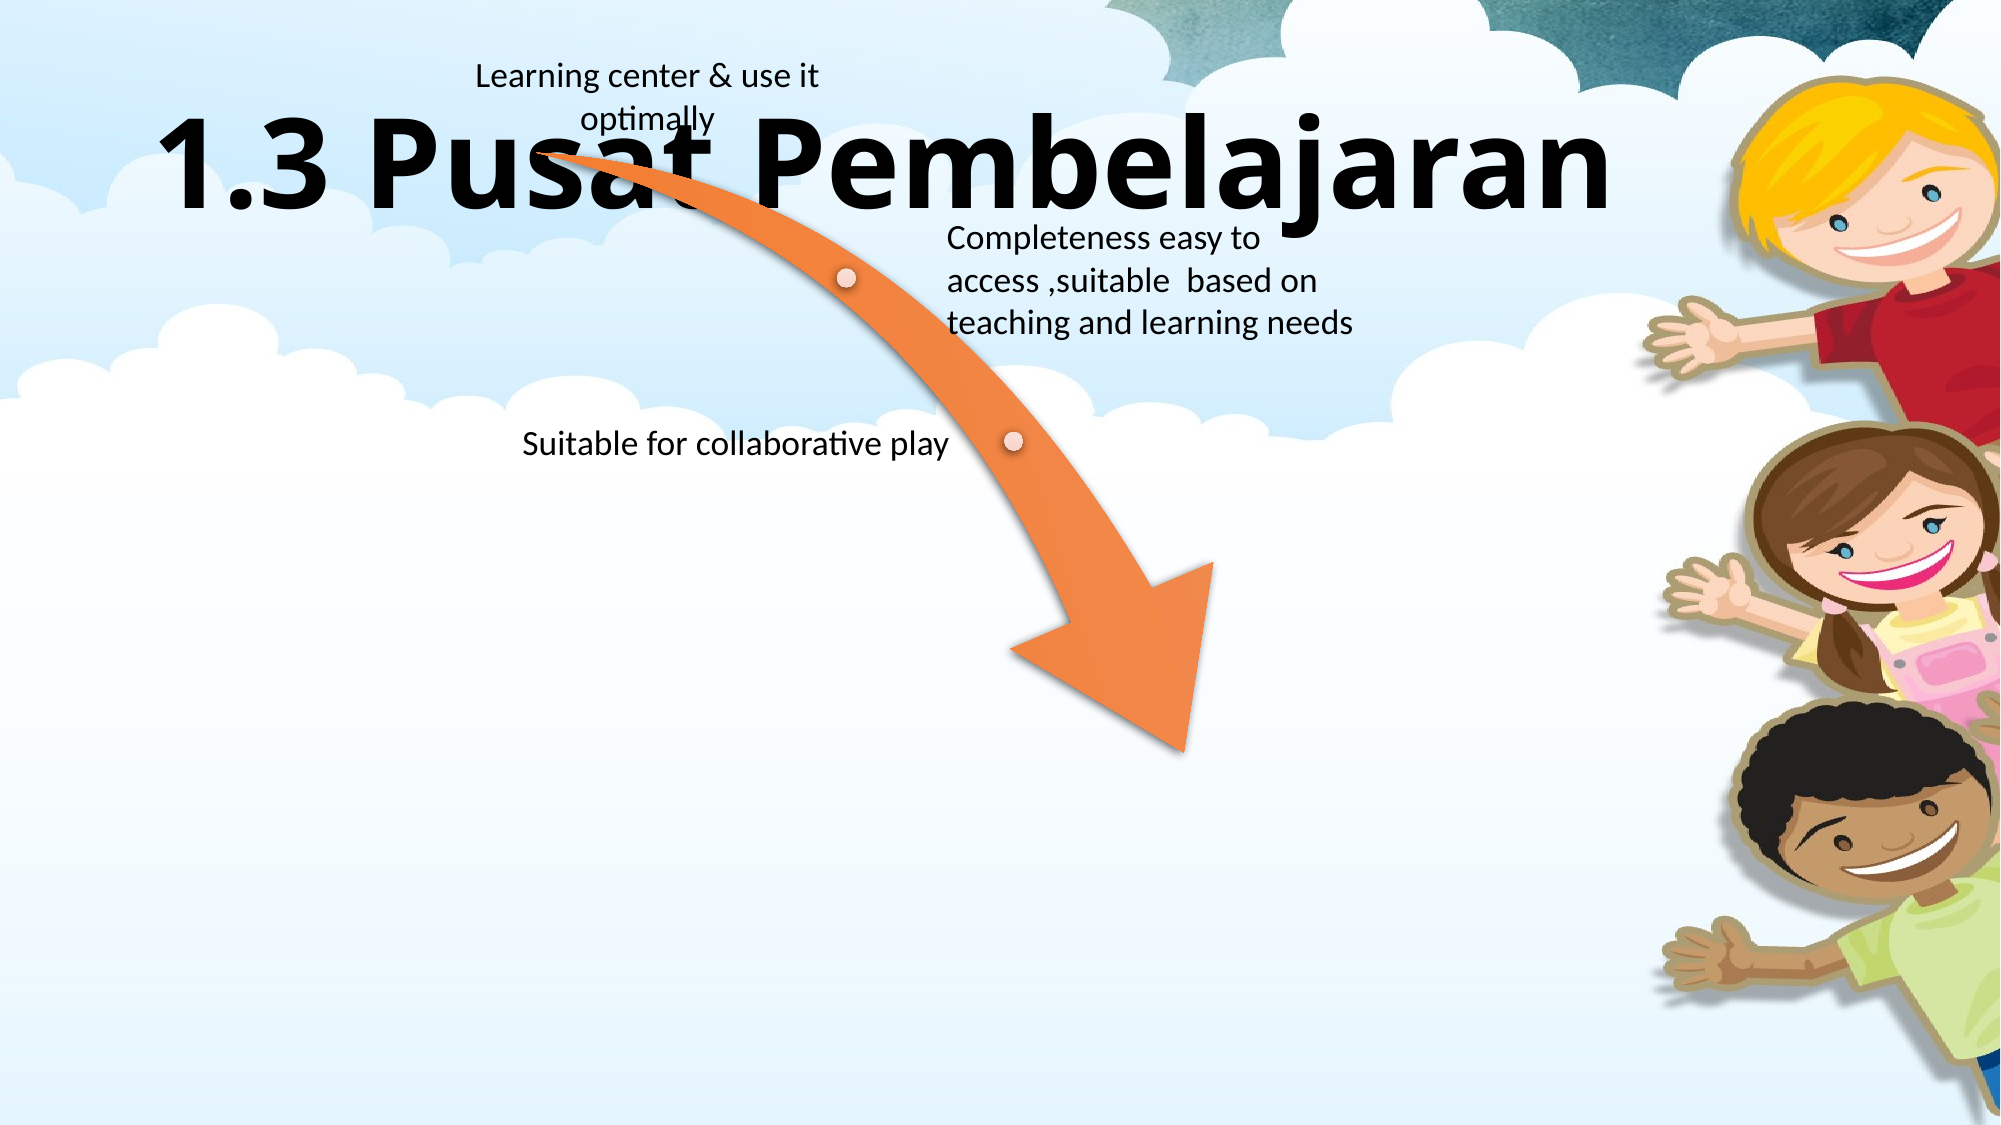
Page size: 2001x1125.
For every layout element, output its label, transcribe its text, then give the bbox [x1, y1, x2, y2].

picture [0, 0, 2001, 1125]
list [50, 277, 1957, 1125]
title 1.3 Pusat Pembelajaran [137, 59, 1863, 277]
